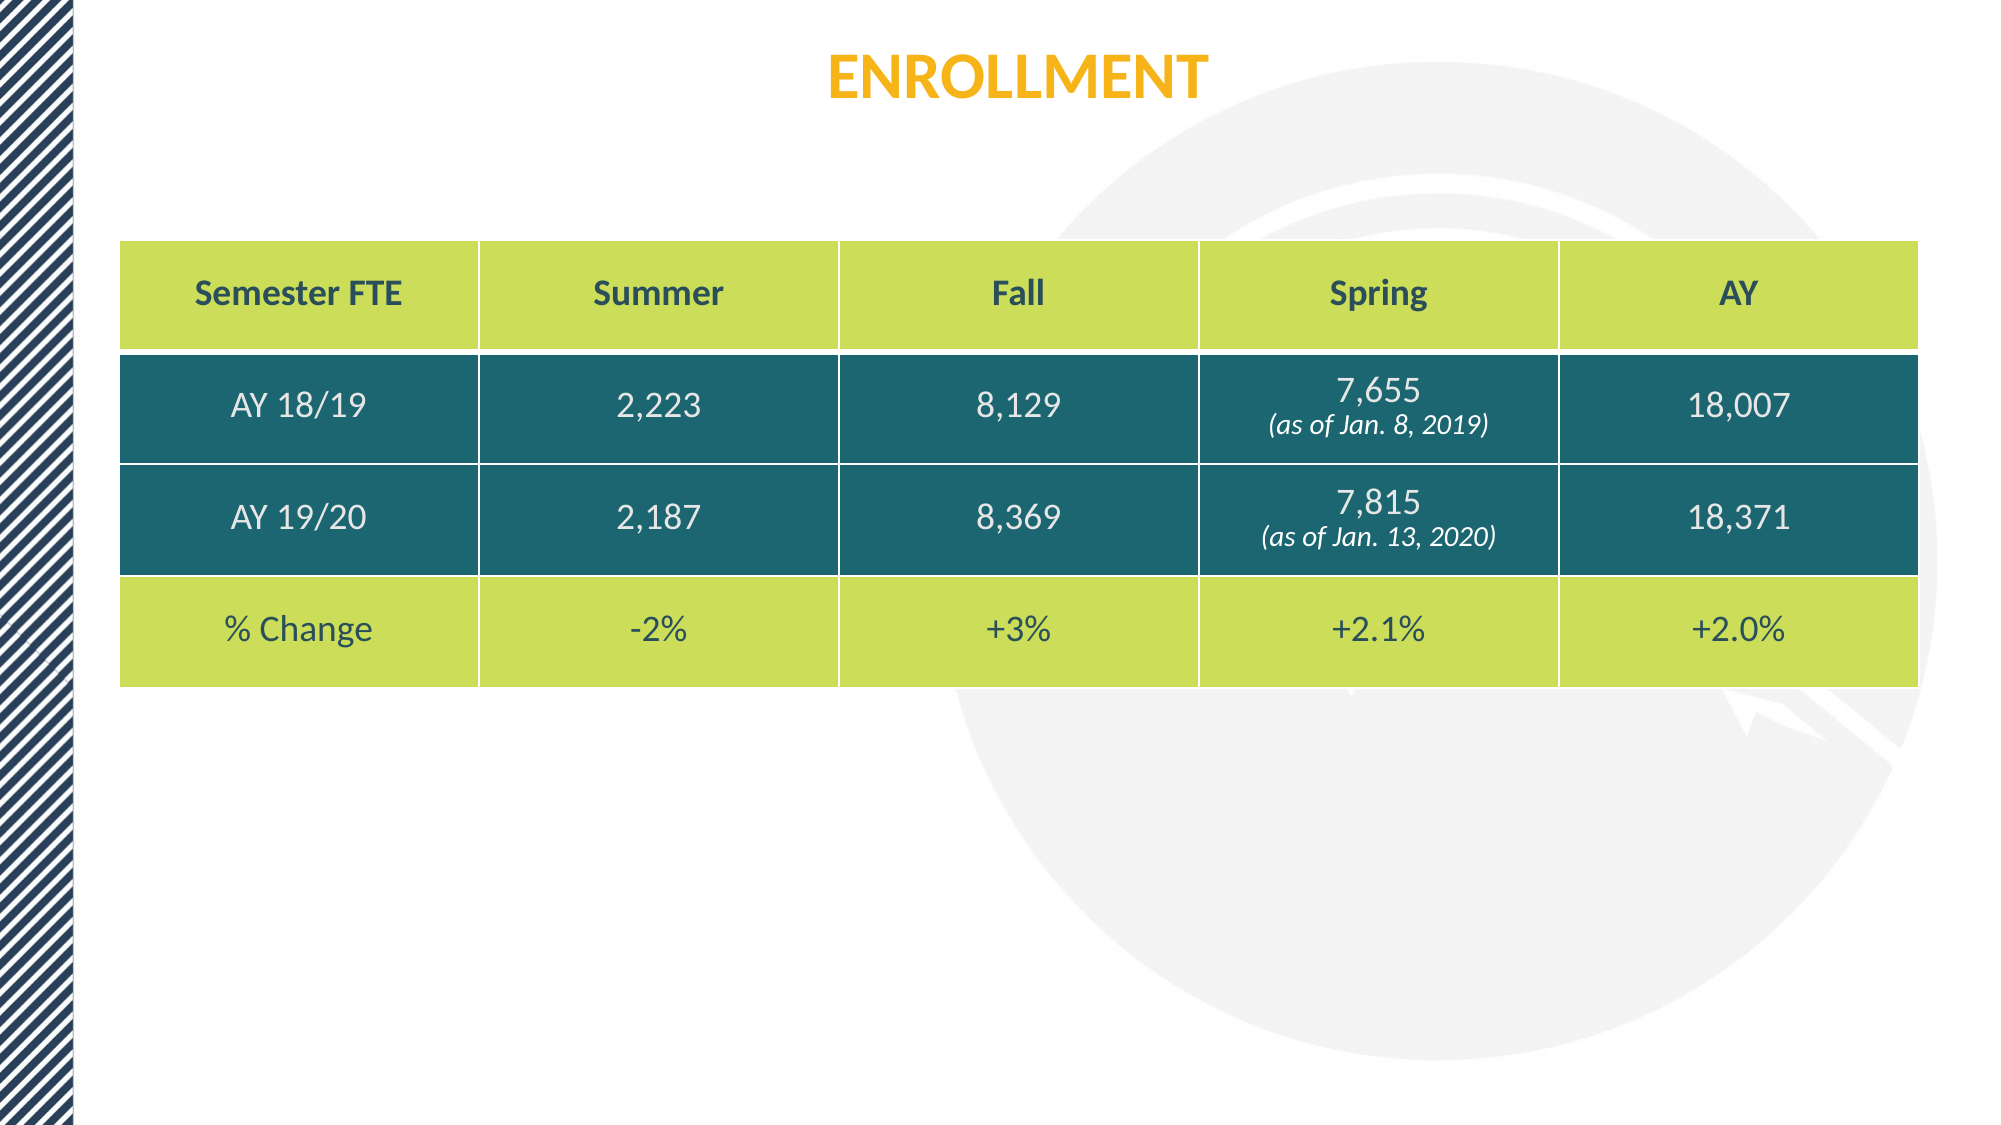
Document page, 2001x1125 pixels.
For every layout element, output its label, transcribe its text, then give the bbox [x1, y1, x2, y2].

table_header Fall [840, 241, 1198, 349]
table_cell 2,187 [480, 465, 838, 575]
table_header AY [1560, 241, 1918, 349]
table_header Summer [480, 241, 838, 349]
table_header Semester FTE [120, 241, 478, 349]
table_cell 18,007 [1560, 355, 1918, 463]
table_cell +3% [840, 577, 1198, 687]
table_cell +2.1% [1200, 577, 1558, 687]
table_cell % Change [120, 577, 478, 687]
table_cell 8,369 [840, 465, 1198, 575]
table_cell +2.0% [1560, 577, 1918, 687]
table_cell 7,655 (as of Jan. 8, 2019) [1200, 355, 1558, 463]
table_cell -2% [480, 577, 838, 687]
table_cell 7,815 (as of Jan. 13, 2020) [1200, 465, 1558, 575]
table_cell AY 19/20 [120, 465, 478, 575]
table_header Spring [1200, 241, 1558, 349]
picture [0, 0, 2001, 1125]
table_cell 2,223 [480, 355, 838, 463]
table_cell AY 18/19 [120, 355, 478, 463]
table_cell 18,371 [1560, 465, 1918, 575]
table_cell 8,129 [840, 355, 1198, 463]
text_box ENROLLMENT [70, 24, 1968, 120]
